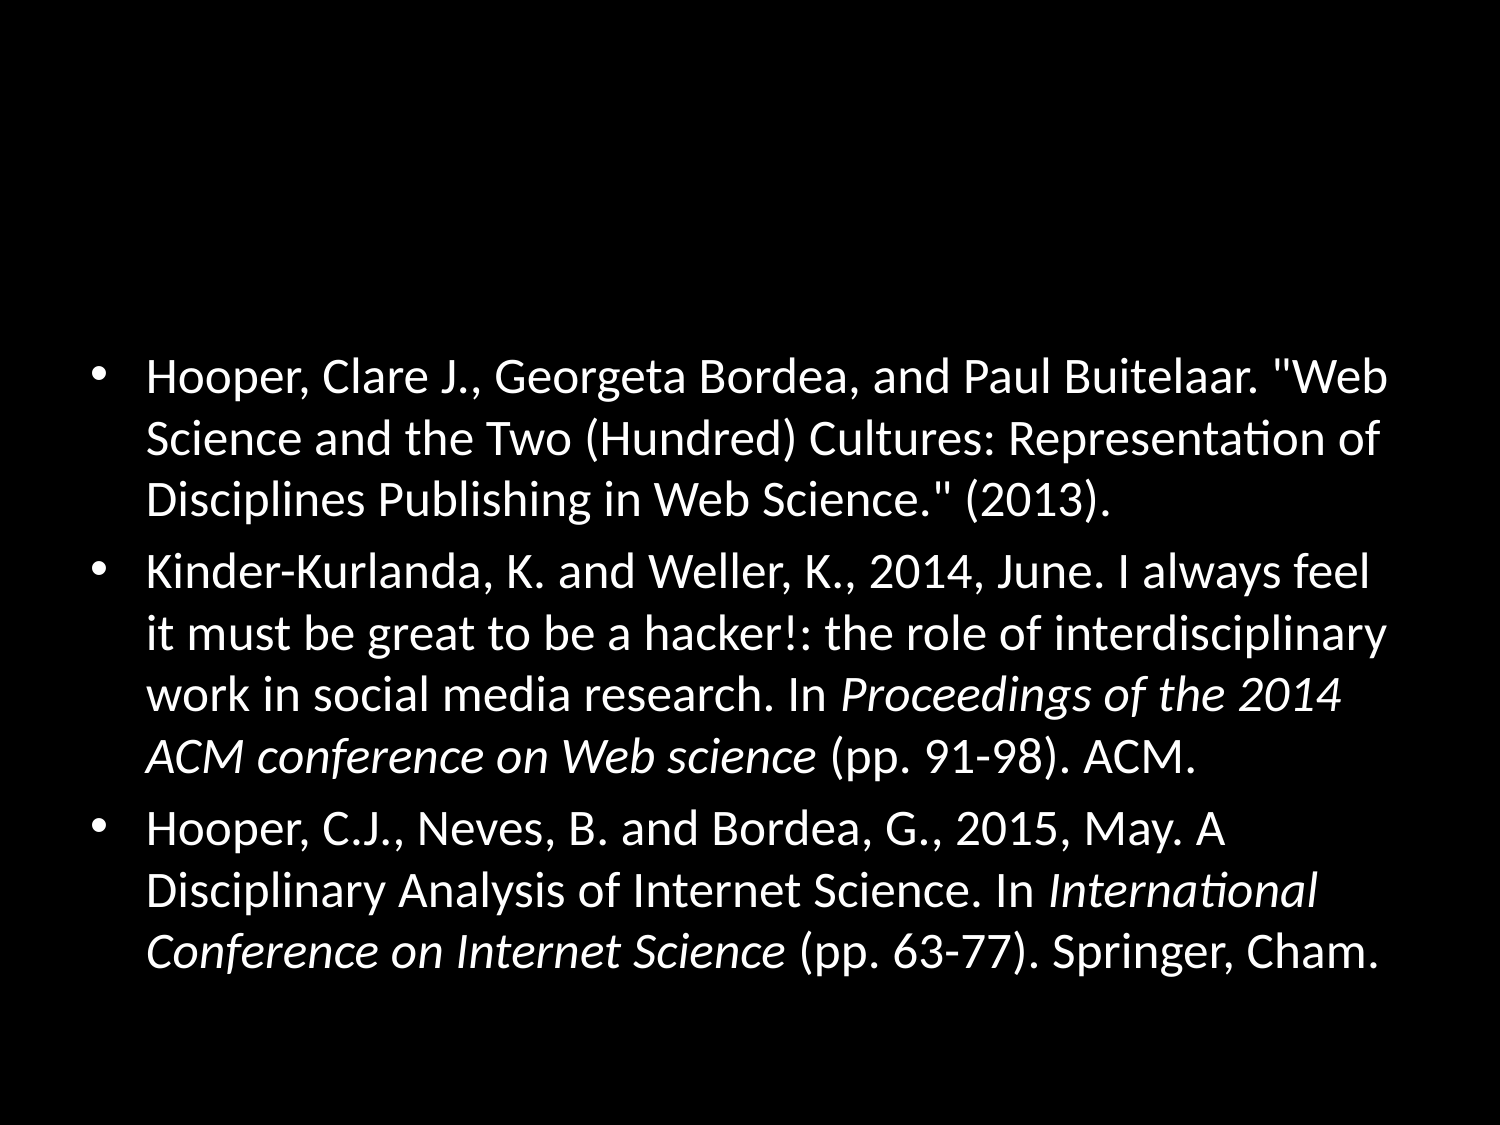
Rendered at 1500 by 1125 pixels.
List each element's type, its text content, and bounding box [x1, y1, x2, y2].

list Hooper, Clare J., Georgeta Bordea, and Paul Buitelaar. "Web Science and the Two (Hundred) Cultures: Representation of Disciplines Publishing in Web Science." (2013). Kinder-Kurlanda, K. and Weller, K., 2014, June. I always feel it must be great to be a hacker!: the role of interdisciplinary work in social media research. In Proceedings of the 2014 ACM conference on Web science (pp. 91-98). ACM. Hooper, C.J., Neves, B. and Bordea, G., 2015, May. A Disciplinary Analysis of Internet Science. In International Conference on Internet Science (pp. 63-77). Springer, Cham. [75, 262, 1425, 1005]
